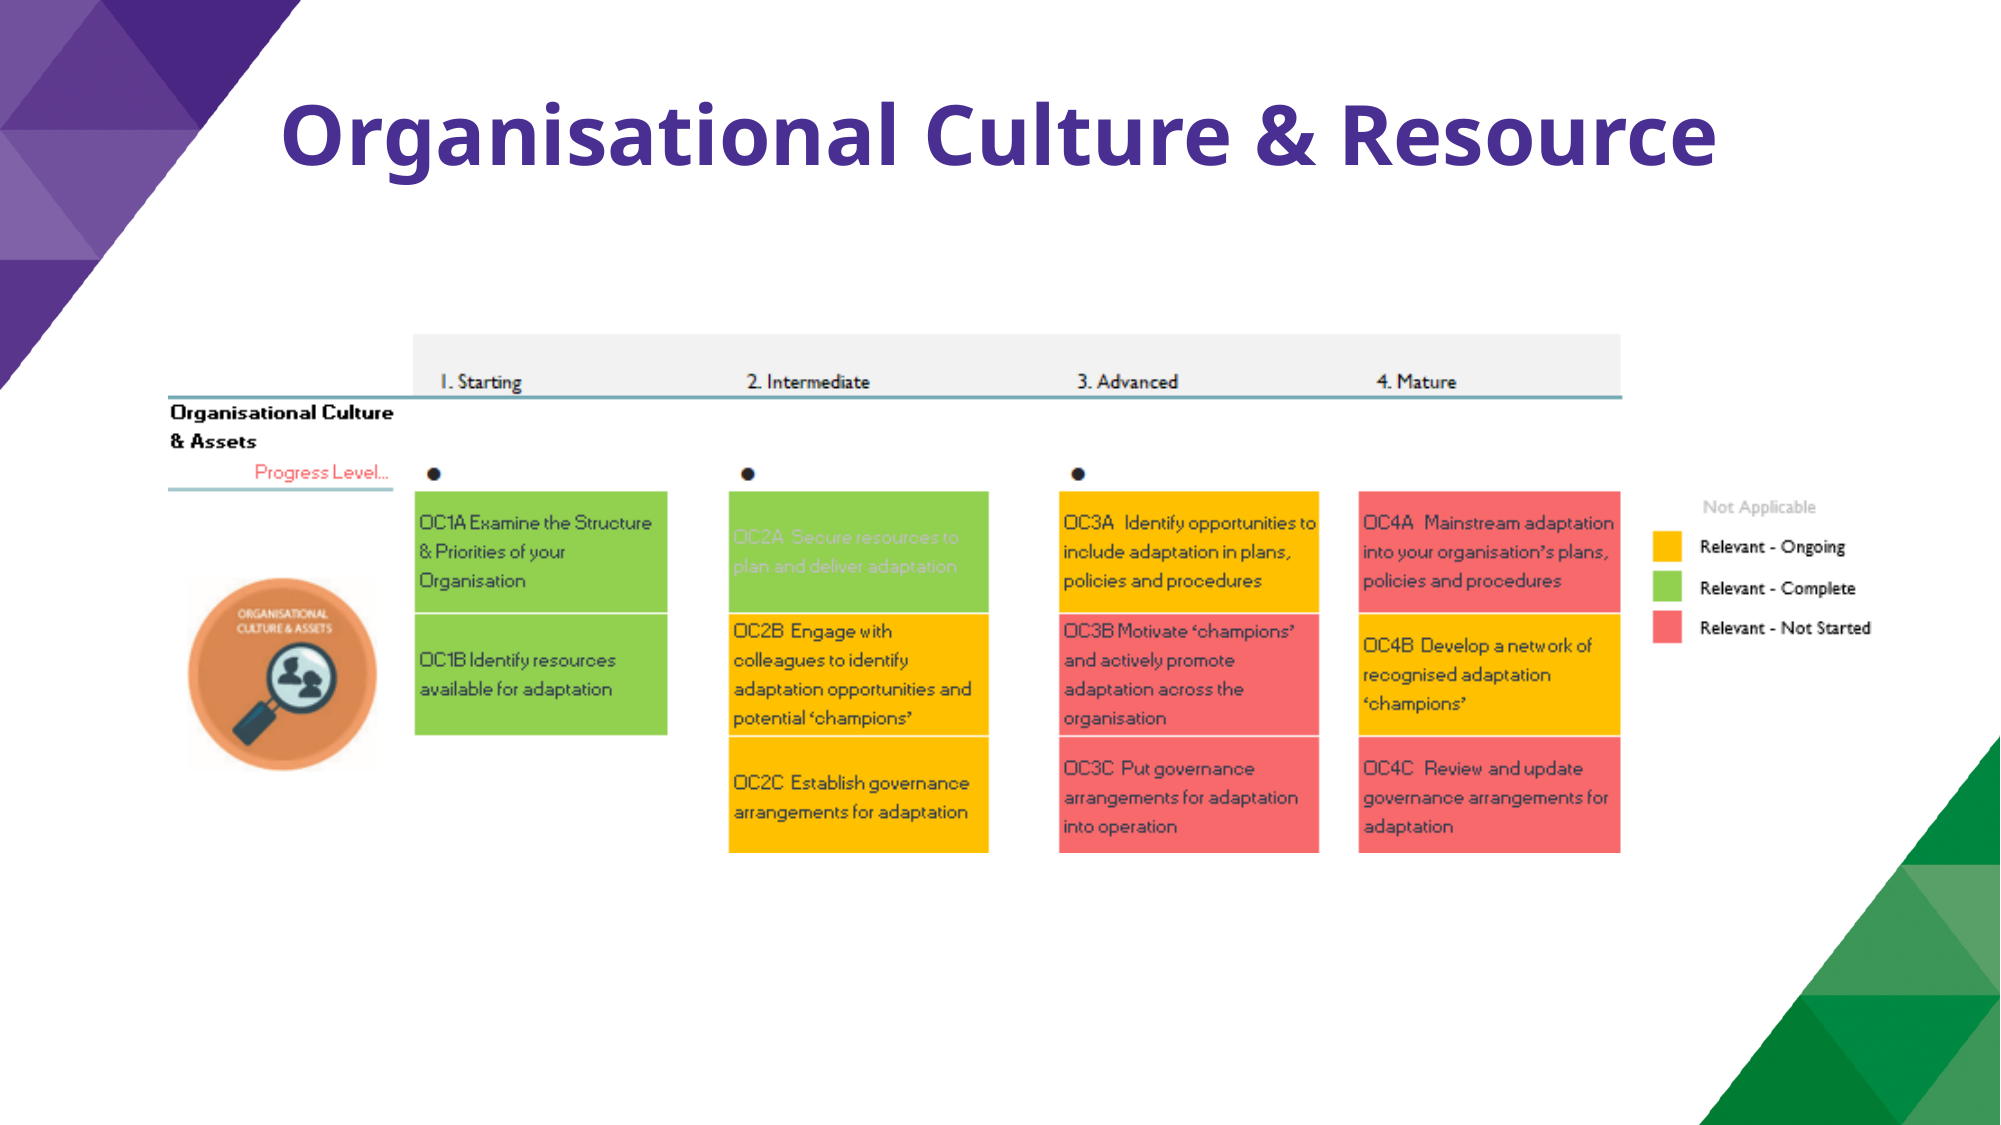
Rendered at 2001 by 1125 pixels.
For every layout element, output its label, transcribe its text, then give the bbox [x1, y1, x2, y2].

title Organisational Culture & Resource [99, 75, 1900, 298]
picture [0, 0, 2000, 1125]
